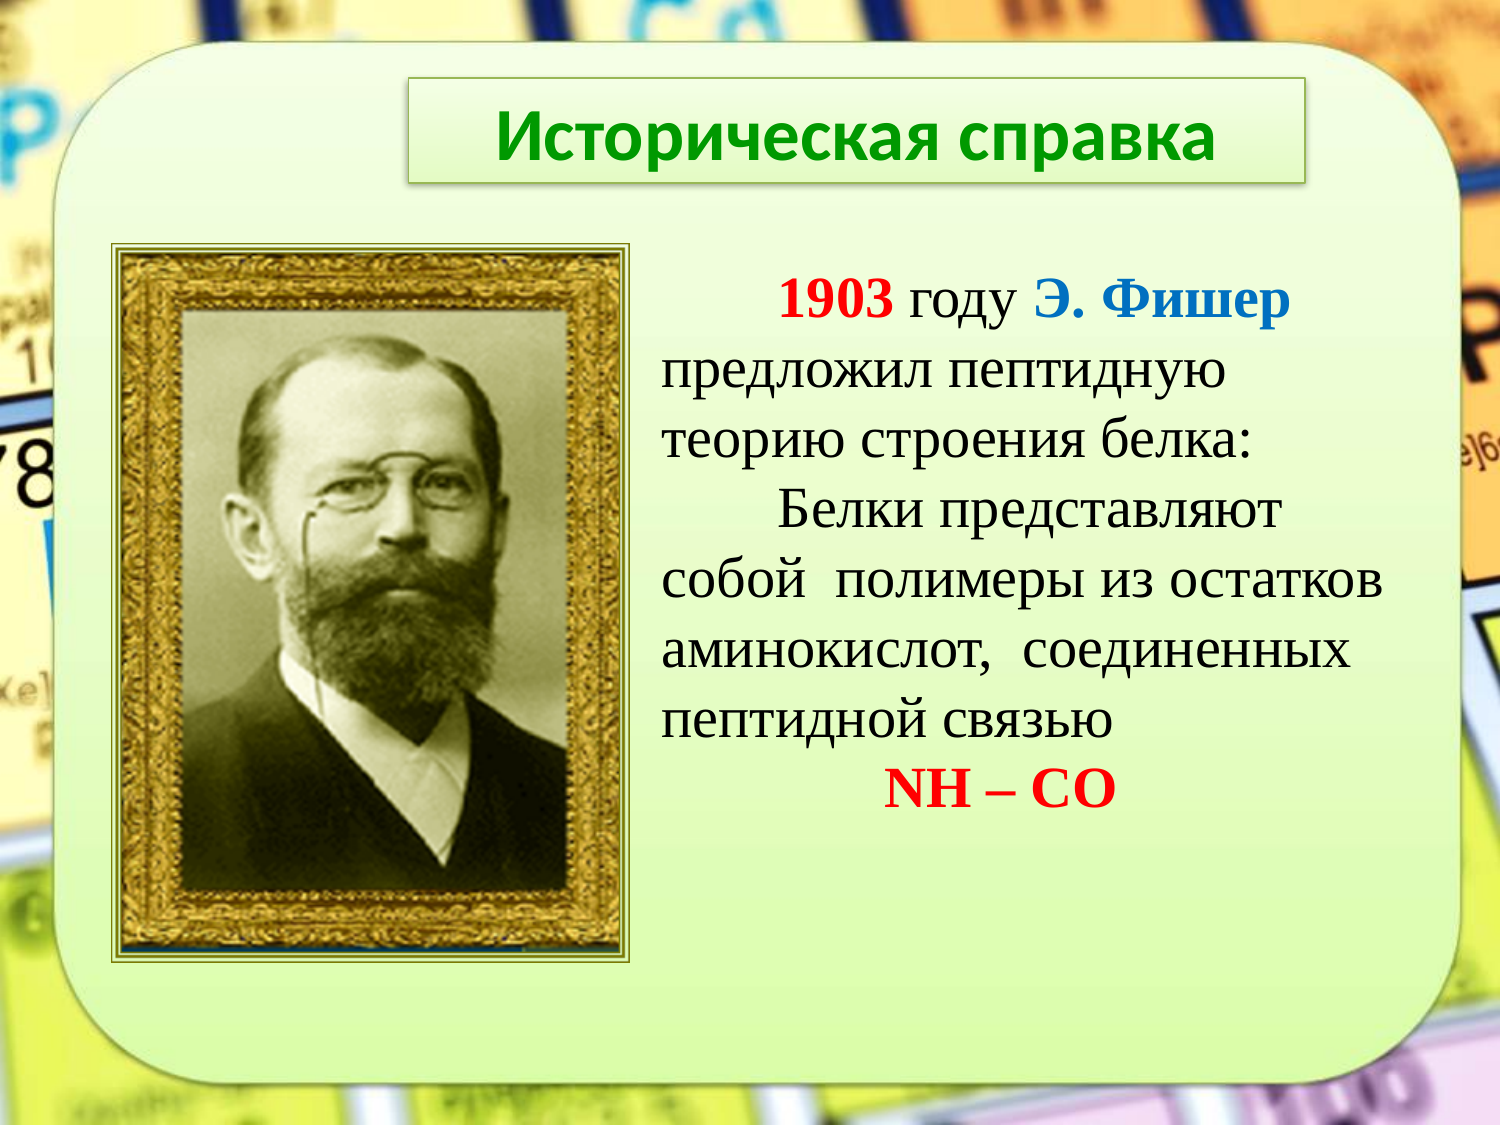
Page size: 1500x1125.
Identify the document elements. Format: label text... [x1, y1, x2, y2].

picture [0, 0, 1500, 1125]
text_box Историческая справка [408, 77, 1306, 184]
text_box 1903 году Э. Фишер предложил пептидную теорию строения белка: Белки представляют собой полимеры из остатков аминокислот, соединенных пептидной связью NH – CO [646, 251, 1436, 827]
